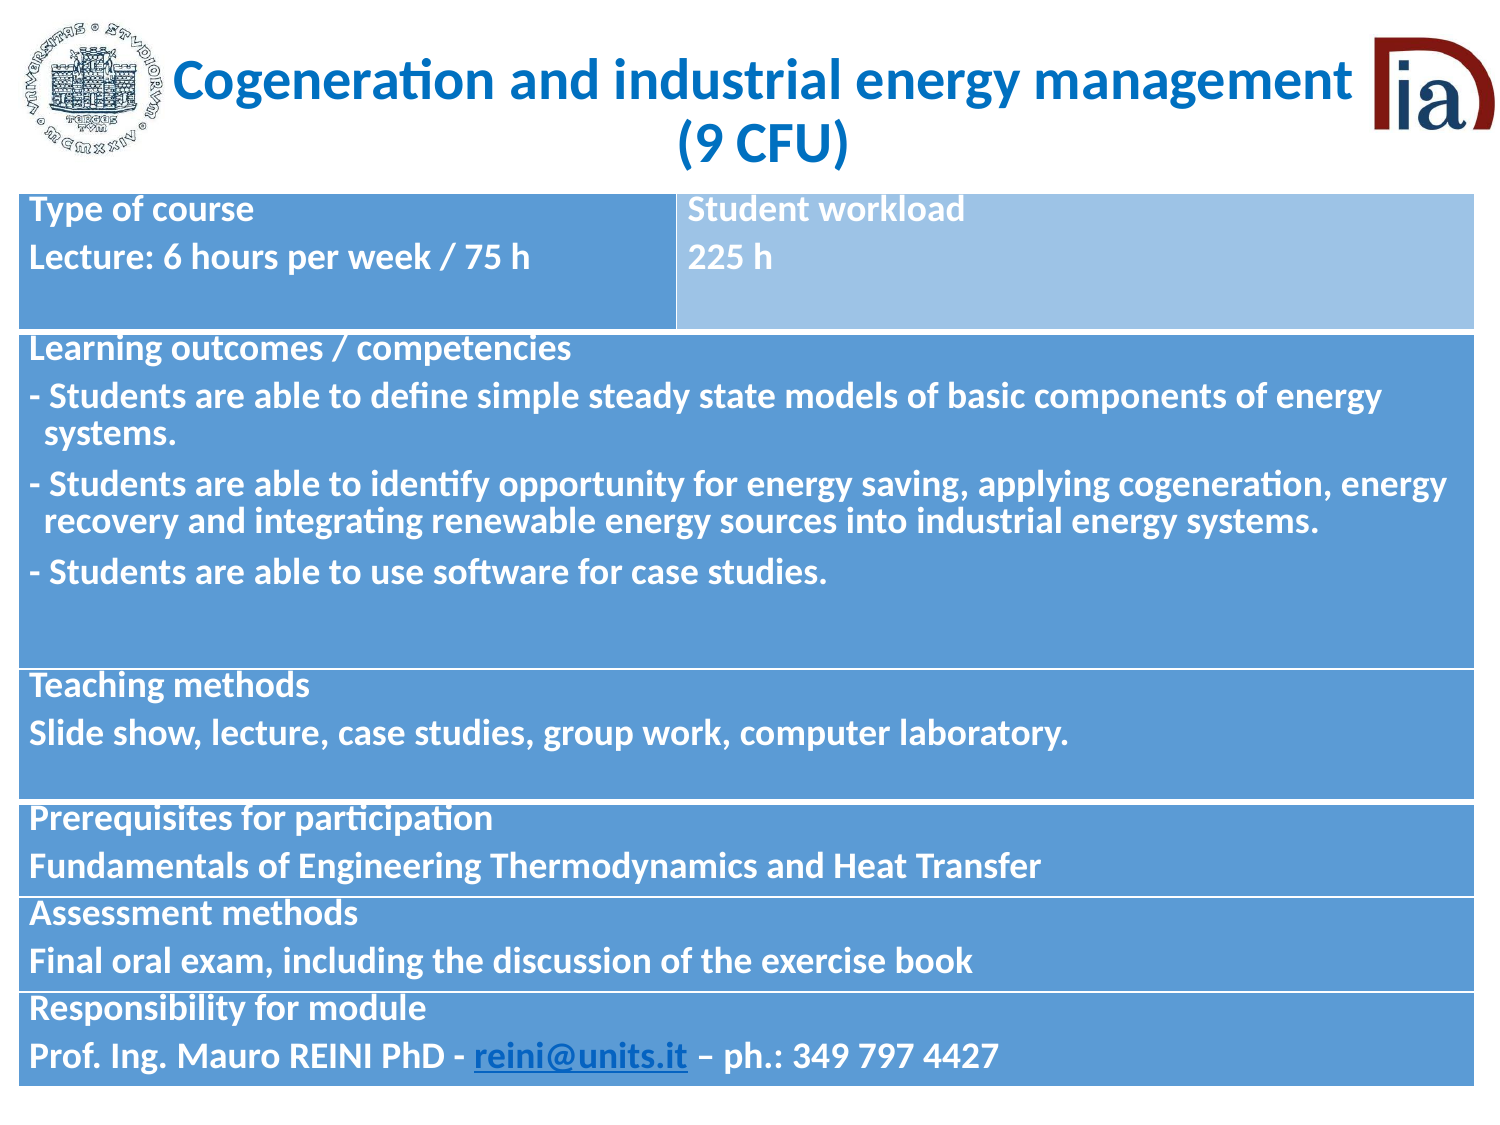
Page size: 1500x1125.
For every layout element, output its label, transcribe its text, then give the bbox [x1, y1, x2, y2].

table_header Teaching methods Slide show, lecture, case studies, group work, computer laboratory. [19, 670, 1474, 799]
picture [1369, 34, 1500, 133]
picture [17, 11, 172, 166]
table_header Type of course Lecture: 6 hours per week / 75 h [19, 194, 676, 329]
table_cell Responsibility for module Prof. Ing. Mauro REINI PhD - reini@units.it – ph.: 349 797 4427 [19, 993, 1474, 1086]
title Cogeneration and industrial energy management (9 CFU) [126, 36, 1401, 183]
table_cell Assessment methods Final oral exam, including the discussion of the exercise book [19, 898, 1474, 991]
table_header Student workload 225 h [677, 194, 1474, 329]
table_cell Learning outcomes / competencies - Students are able to define simple steady state models of basic components of energy systems. - Students are able to identify opportunity for energy saving, applying cogeneration, energy recovery and integrating renewable energy sources into industrial energy systems. - Students are able to use software for case studies. [19, 335, 1474, 668]
table_cell Prerequisites for participation Fundamentals of Engineering Thermodynamics and Heat Transfer [19, 805, 1474, 896]
